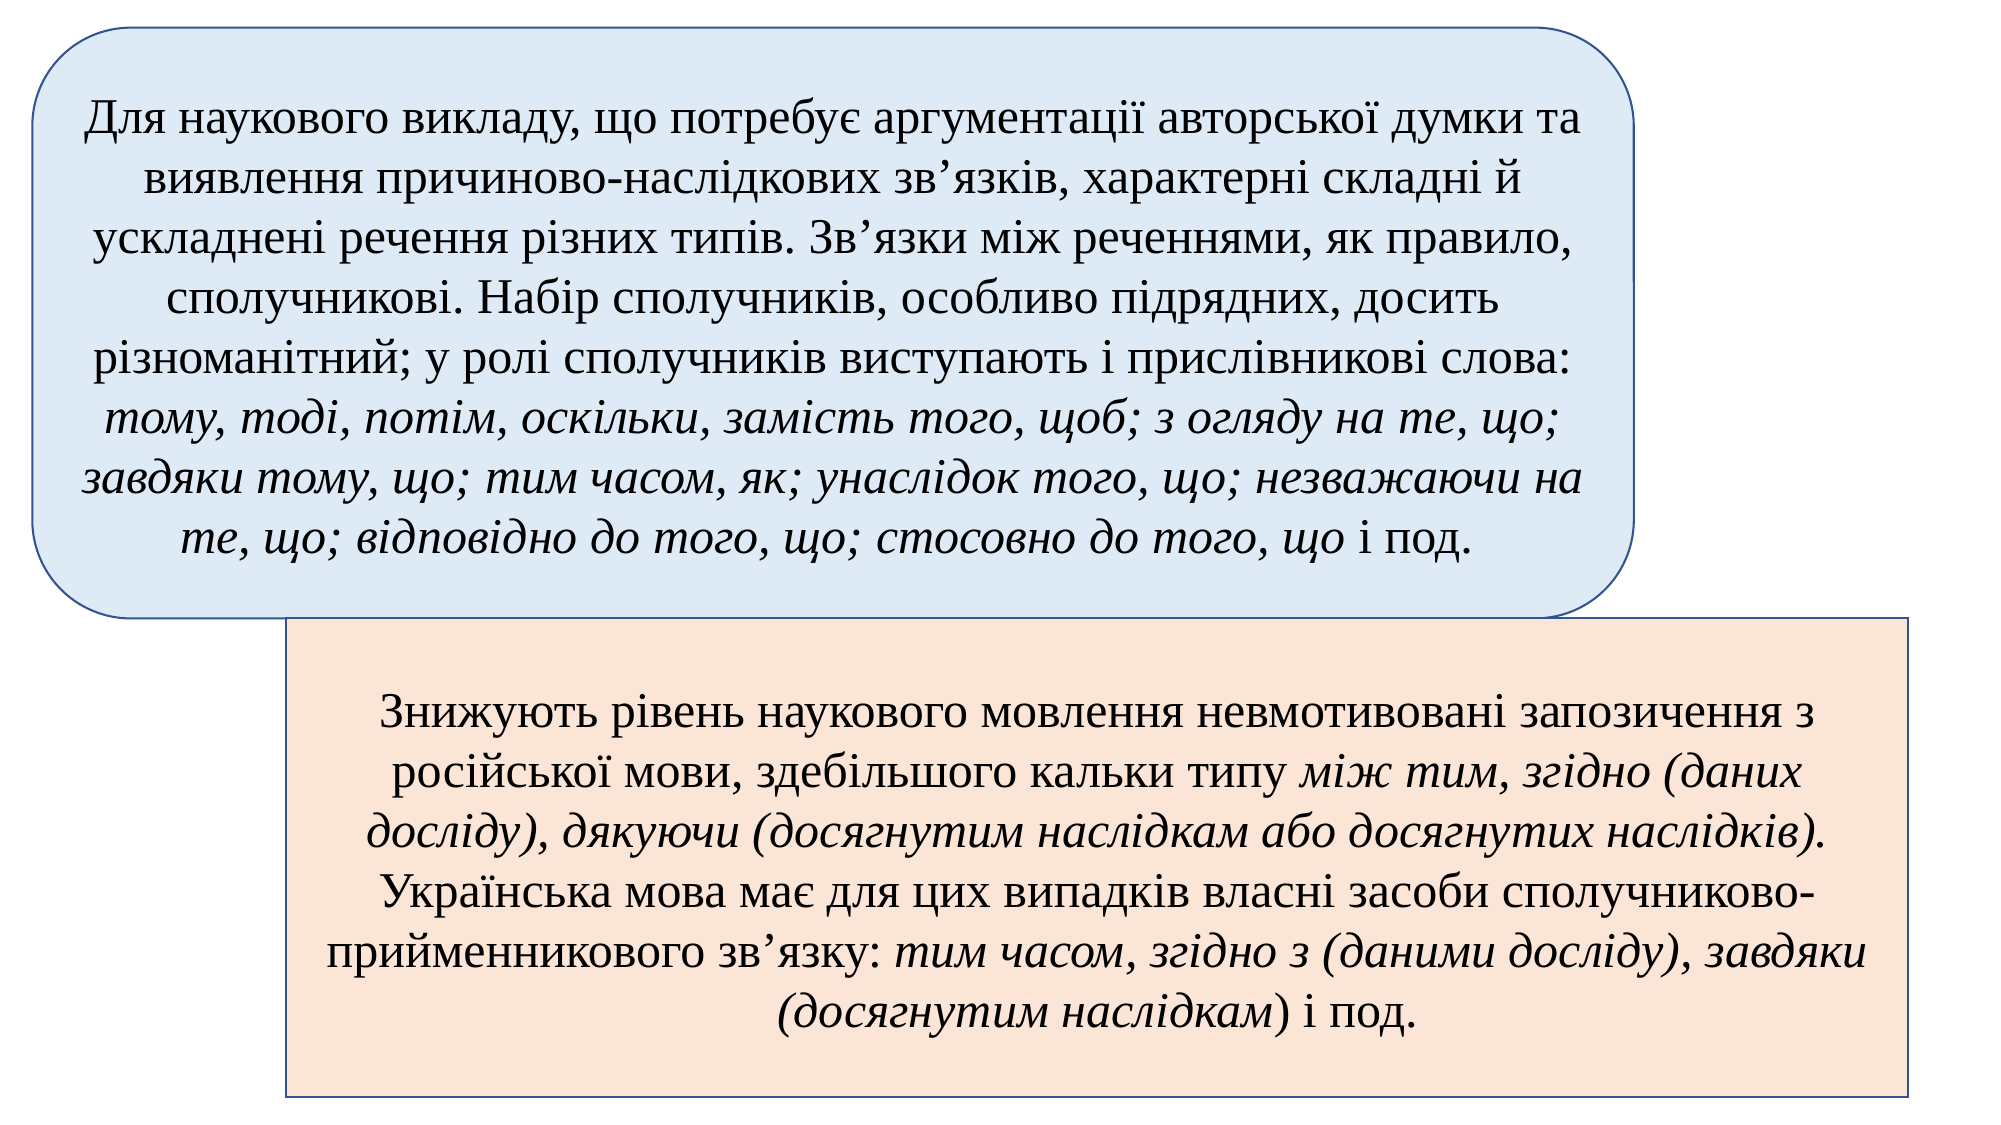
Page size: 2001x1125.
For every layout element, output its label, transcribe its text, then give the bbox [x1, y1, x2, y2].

text_box Для наукового викладу, що потребує аргументації авторської думки та виявлення причиново-наслідкових зв’язків, характерні складні й ускладнені речення різних типів. Зв’язки між реченнями, як правило, сполучникові. Набір сполучників, особливо підрядних, досить різноманітний; у ролі сполучників виступають і прислівникові слова: тому, тоді, потім, оскільки, замість того, щоб; з огляду на те, що; завдяки тому, що; тим часом, як; унаслідок того, що; незважаючи на те, що; відповідно до того, що; стосовно до того, що і под. [31, 26, 1635, 620]
text_box Знижують рівень наукового мовлення невмотивовані запозичення з російської мови, здебільшого кальки типу між тим, згідно (даних досліду), дякуючи (досягнутим наслідкам або досягнутих наслідків). Українська мова має для цих випадків власні засоби сполучниково-прийменникового зв’язку: тим часом, згідно з (даними досліду), завдяки (досягнутим наслідкам) і под. [285, 617, 1909, 1098]
